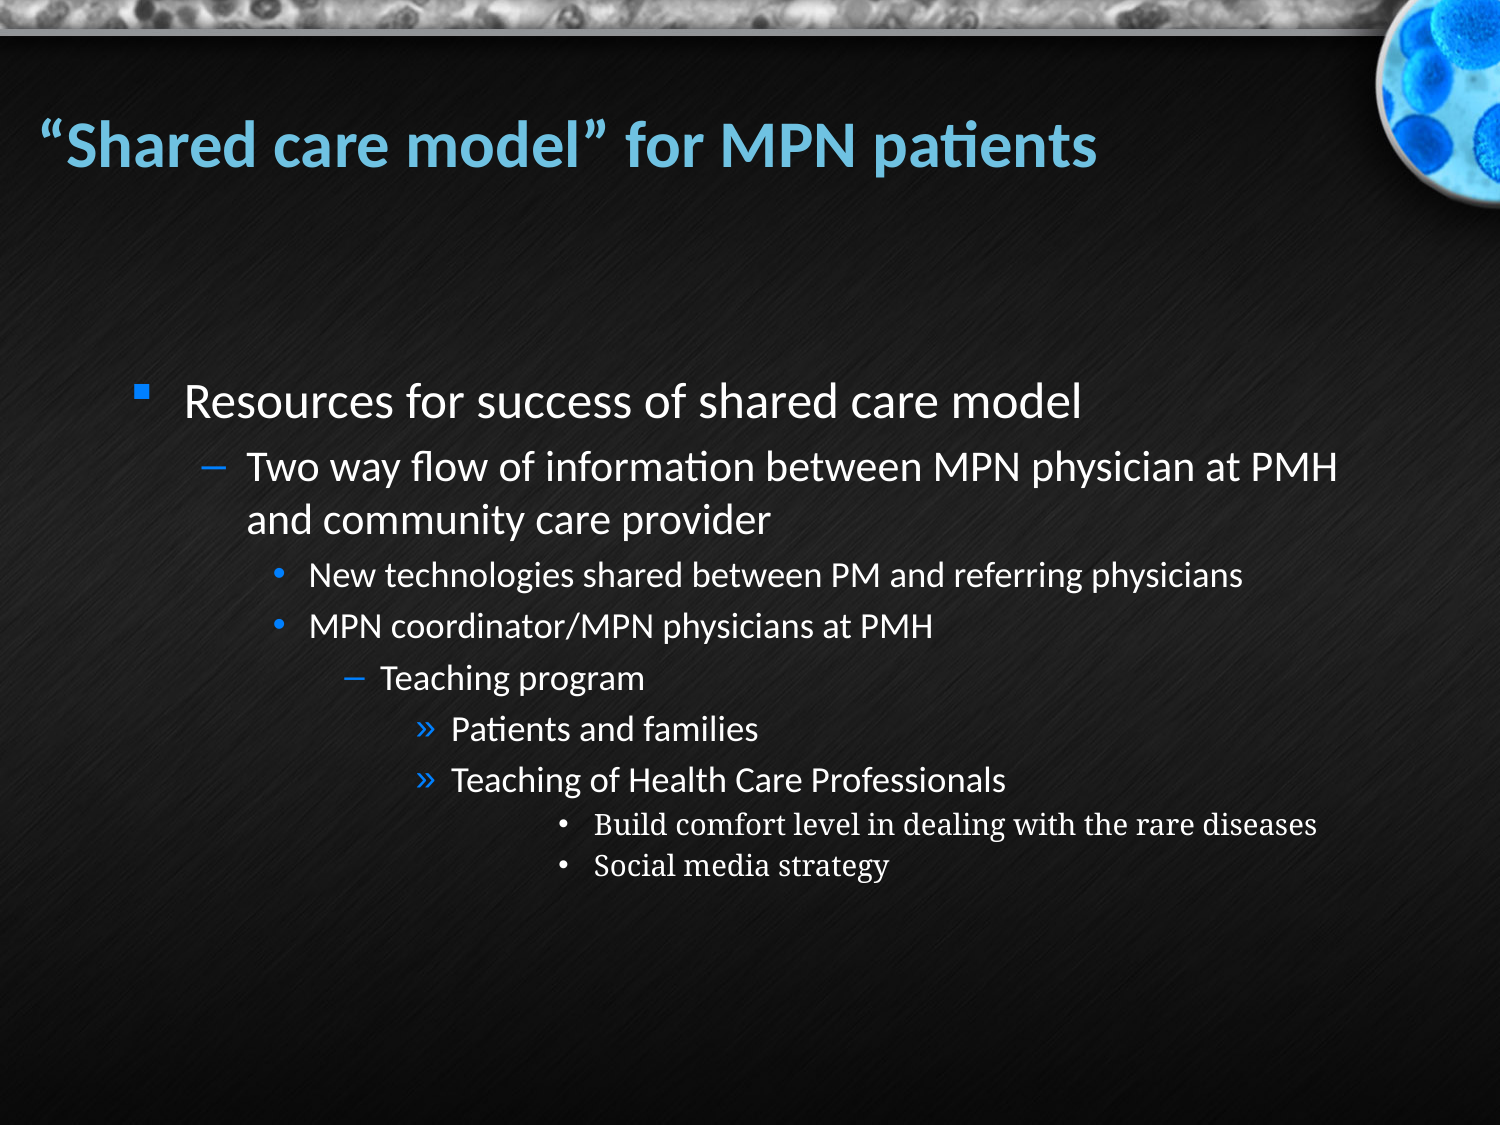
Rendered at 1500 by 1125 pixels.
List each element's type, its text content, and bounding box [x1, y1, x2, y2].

picture [0, 0, 1500, 1125]
title “Shared care model” for MPN patients [22, 46, 1373, 235]
list Resources for success of shared care model Two way flow of information between MPN physician at PMH and community care provider New technologies shared between PM and referring physicians MPN coordinator/MPN physicians at PMH Teaching program Patients and families Teaching of Health Care Professionals Build comfort level in dealing with the rare diseases Social media strategy [115, 359, 1373, 897]
